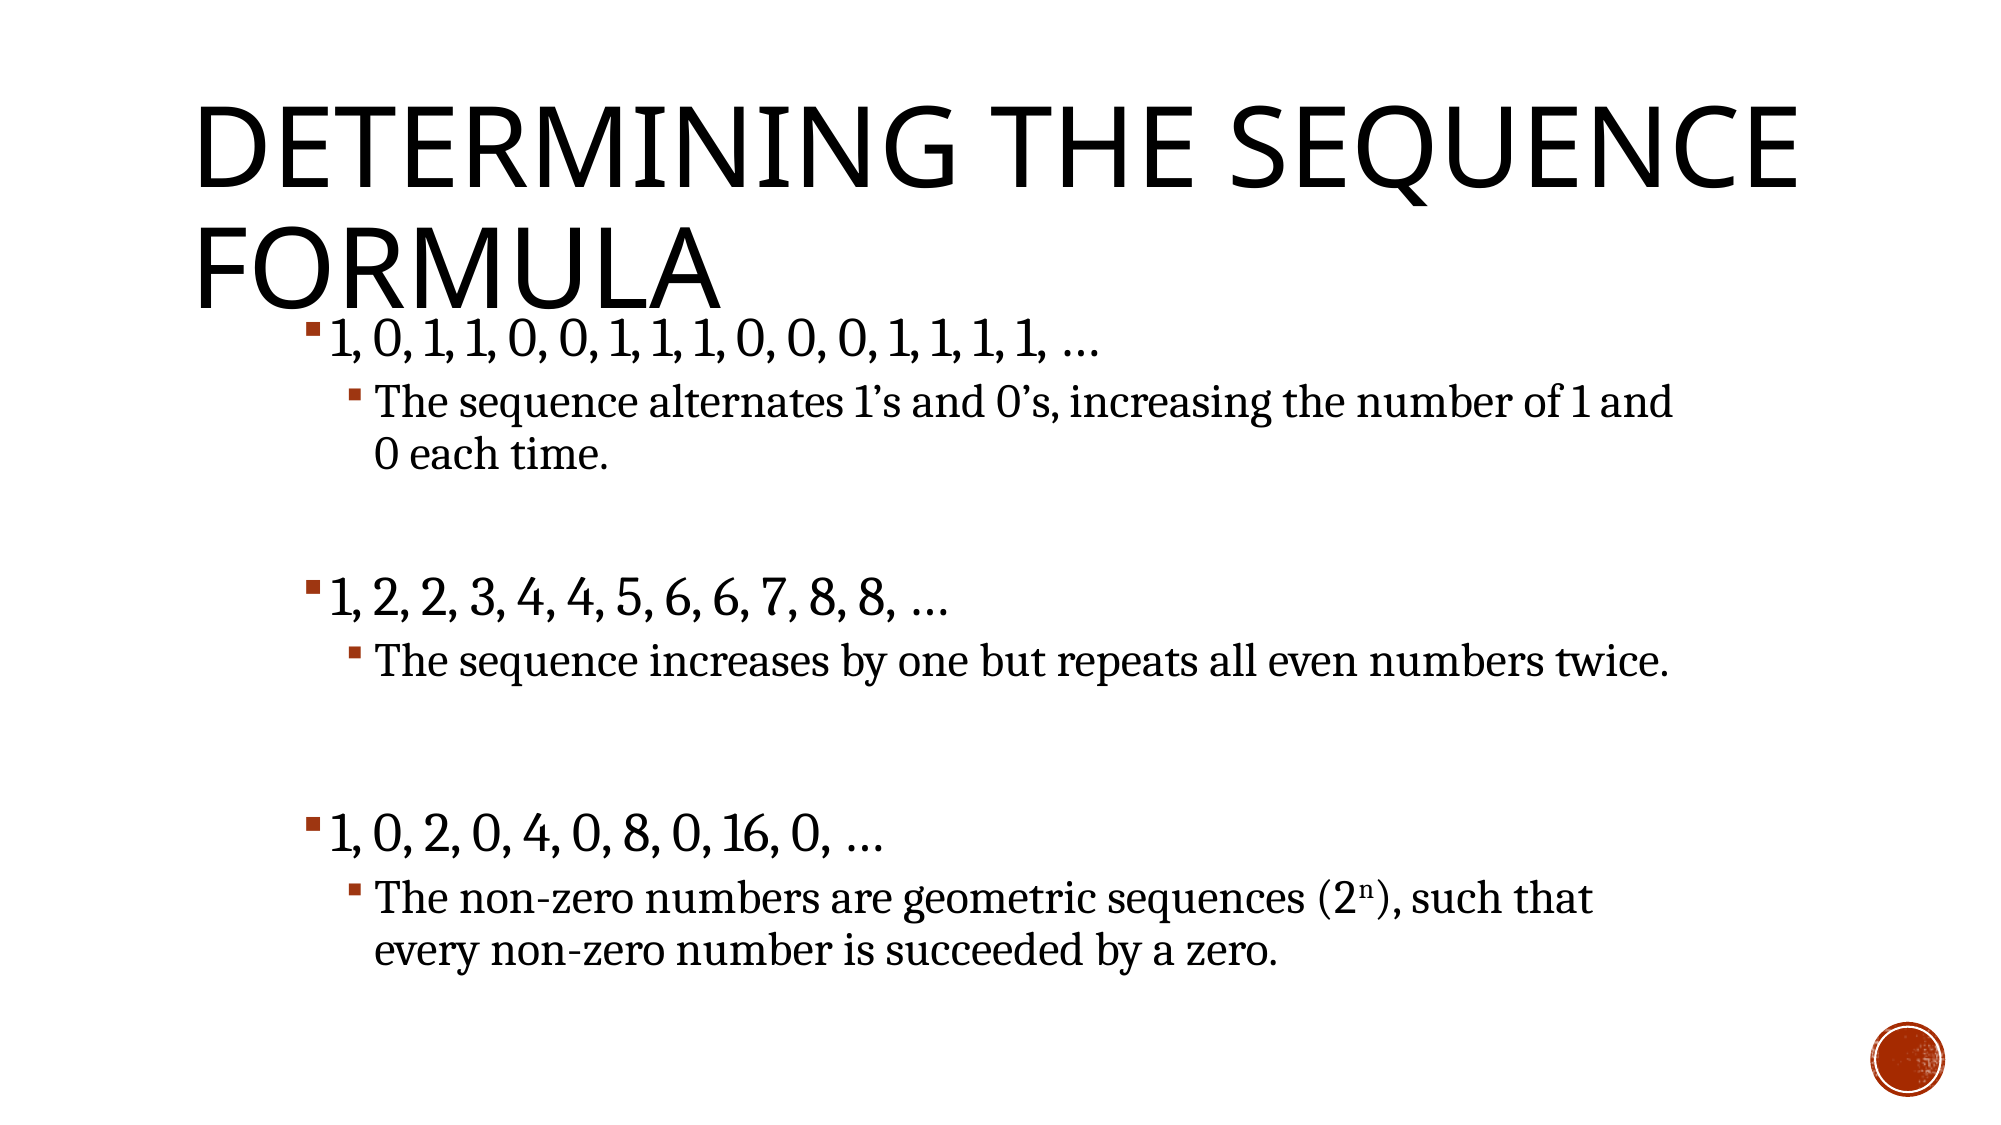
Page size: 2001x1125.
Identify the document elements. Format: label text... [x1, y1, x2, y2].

list 1, 0, 1, 1, 0, 0, 1, 1, 1, 0, 0, 0, 1, 1, 1, 1, … The sequence alternates 1’s and 0’s, increasing the number of 1 and 0 each time. 1, 2, 2, 3, 4, 4, 5, 6, 6, 7, 8, 8, … The sequence increases by one but repeats all even numbers twice. 1, 0, 2, 0, 4, 0, 8, 0, 16, 0, … The non-zero numbers are geometric sequences (2n), such that every non-zero number is succeeded by a zero. [287, 300, 1713, 996]
title Determining the Sequence formula [175, 79, 1826, 344]
